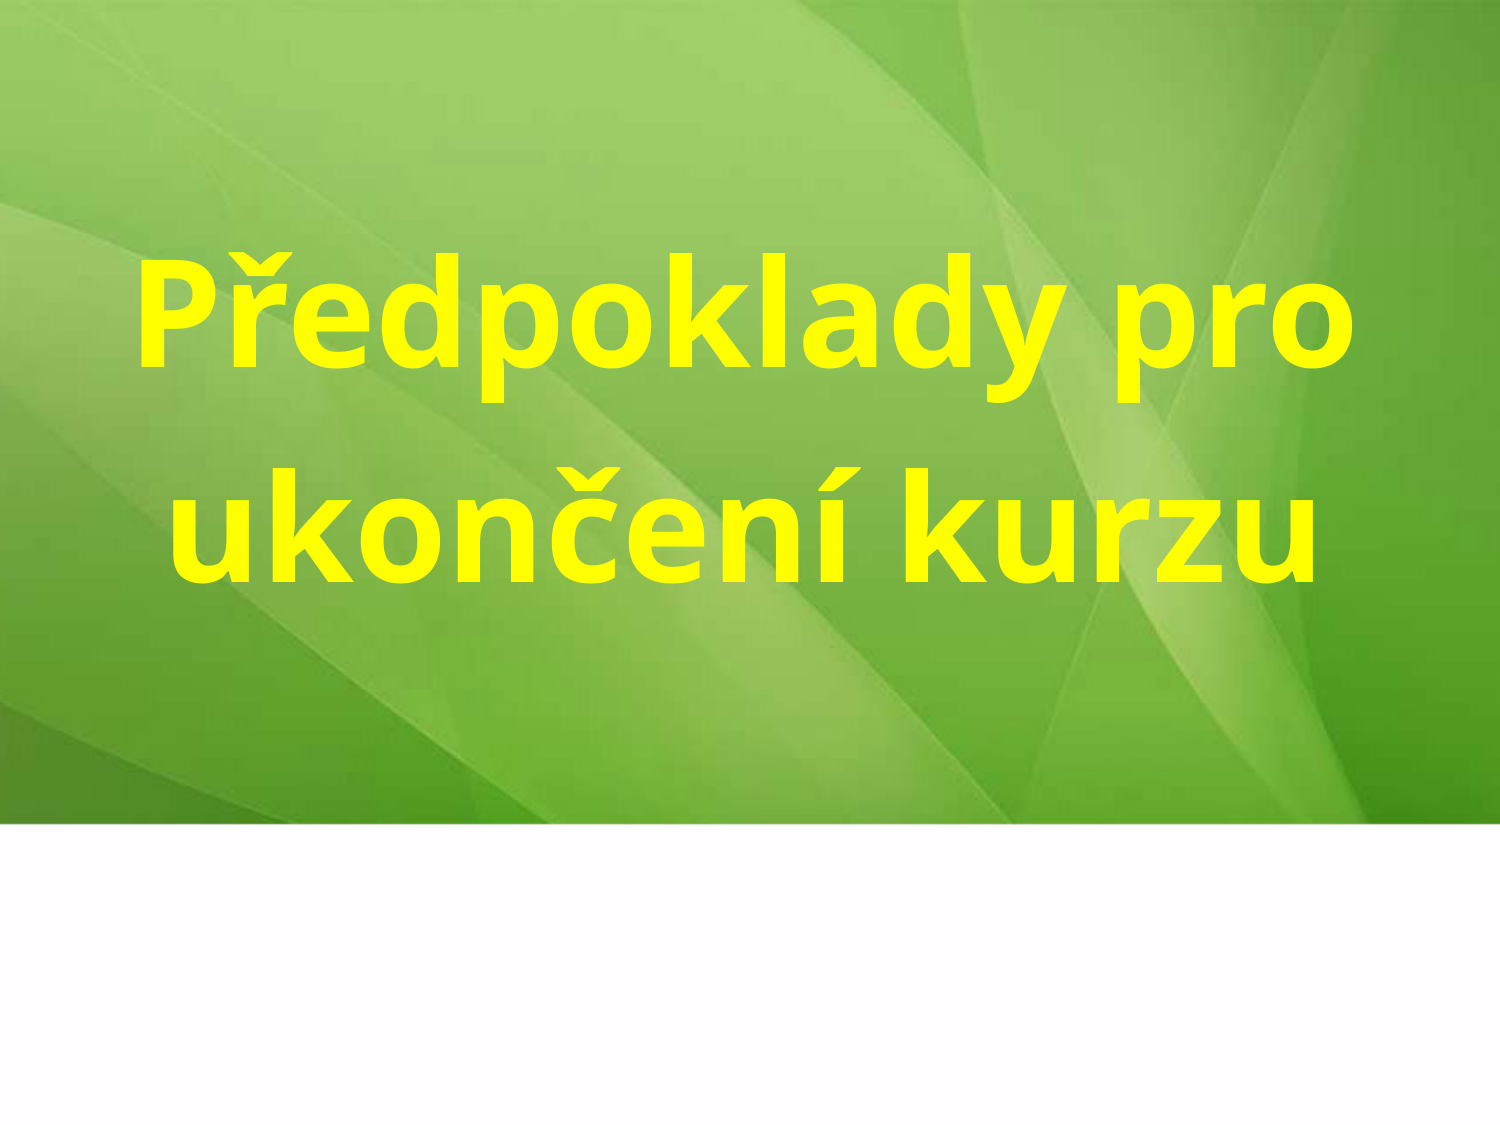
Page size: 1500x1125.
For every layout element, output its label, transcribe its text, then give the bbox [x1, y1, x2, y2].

picture [0, 0, 1500, 1125]
title Předpoklady pro ukončení kurzu [64, 160, 1424, 634]
